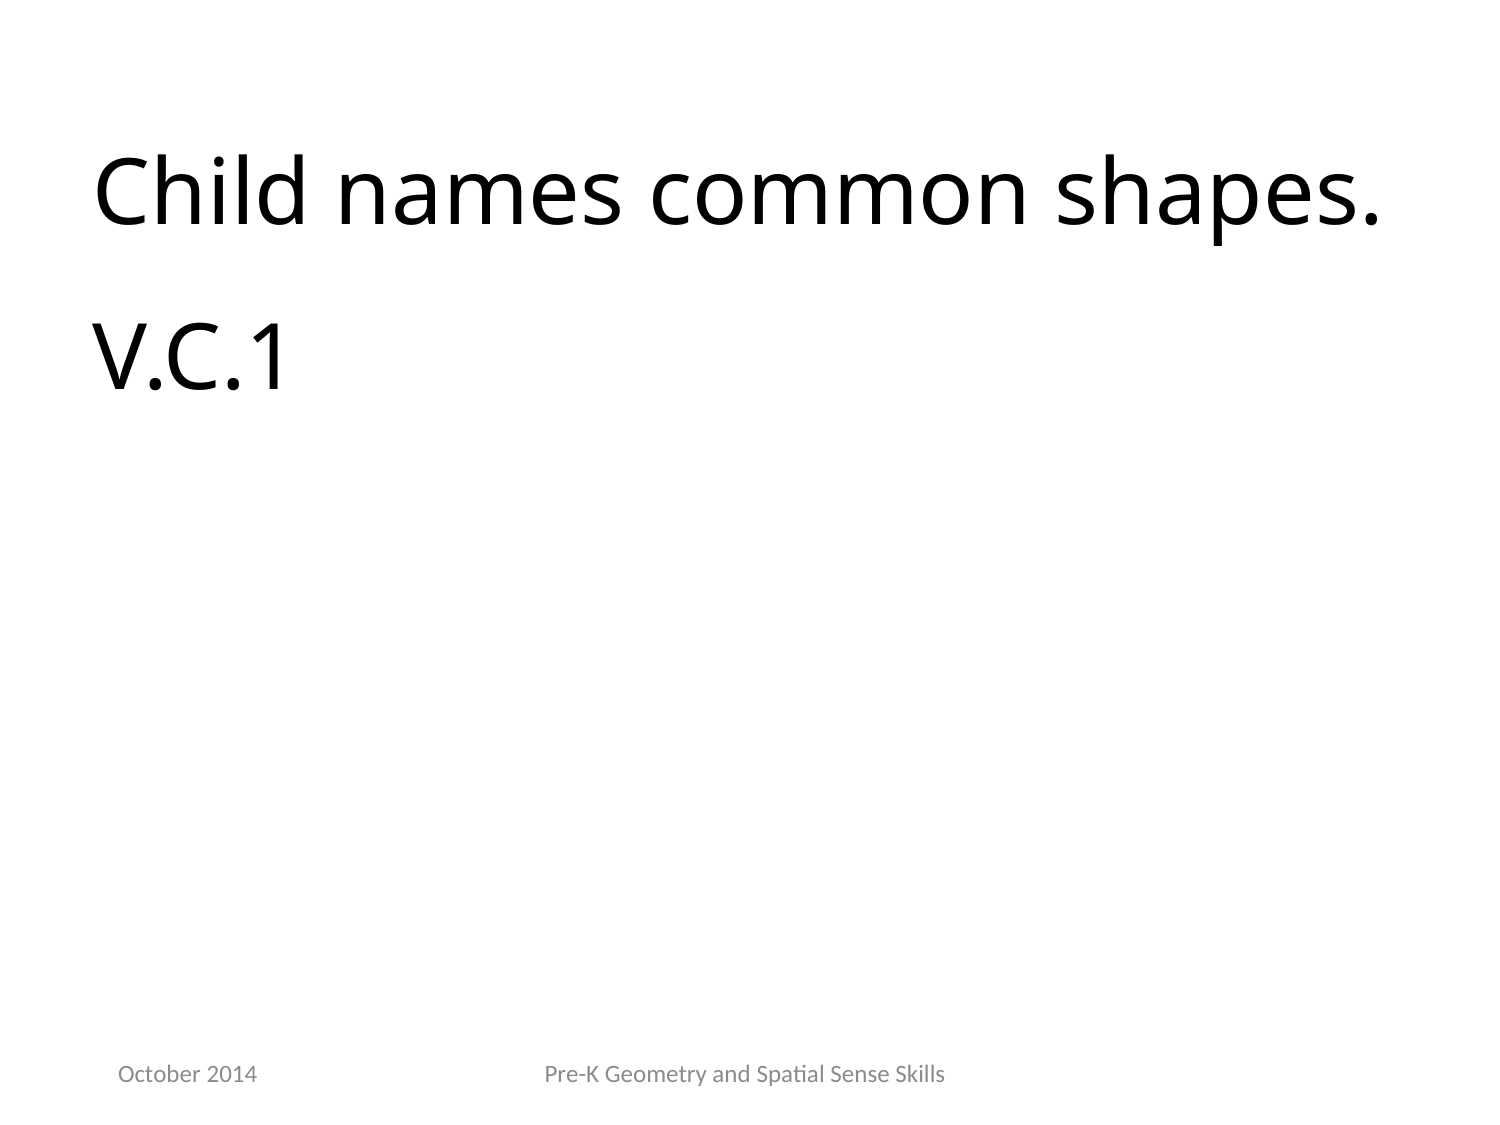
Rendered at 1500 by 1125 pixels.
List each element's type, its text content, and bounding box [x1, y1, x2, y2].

subtitle Child names common shapes. V.C.1 [78, 70, 1429, 1014]
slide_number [103, 1042, 441, 1103]
footer Pre-K Geometry and Spatial Sense Skills [492, 1042, 999, 1103]
